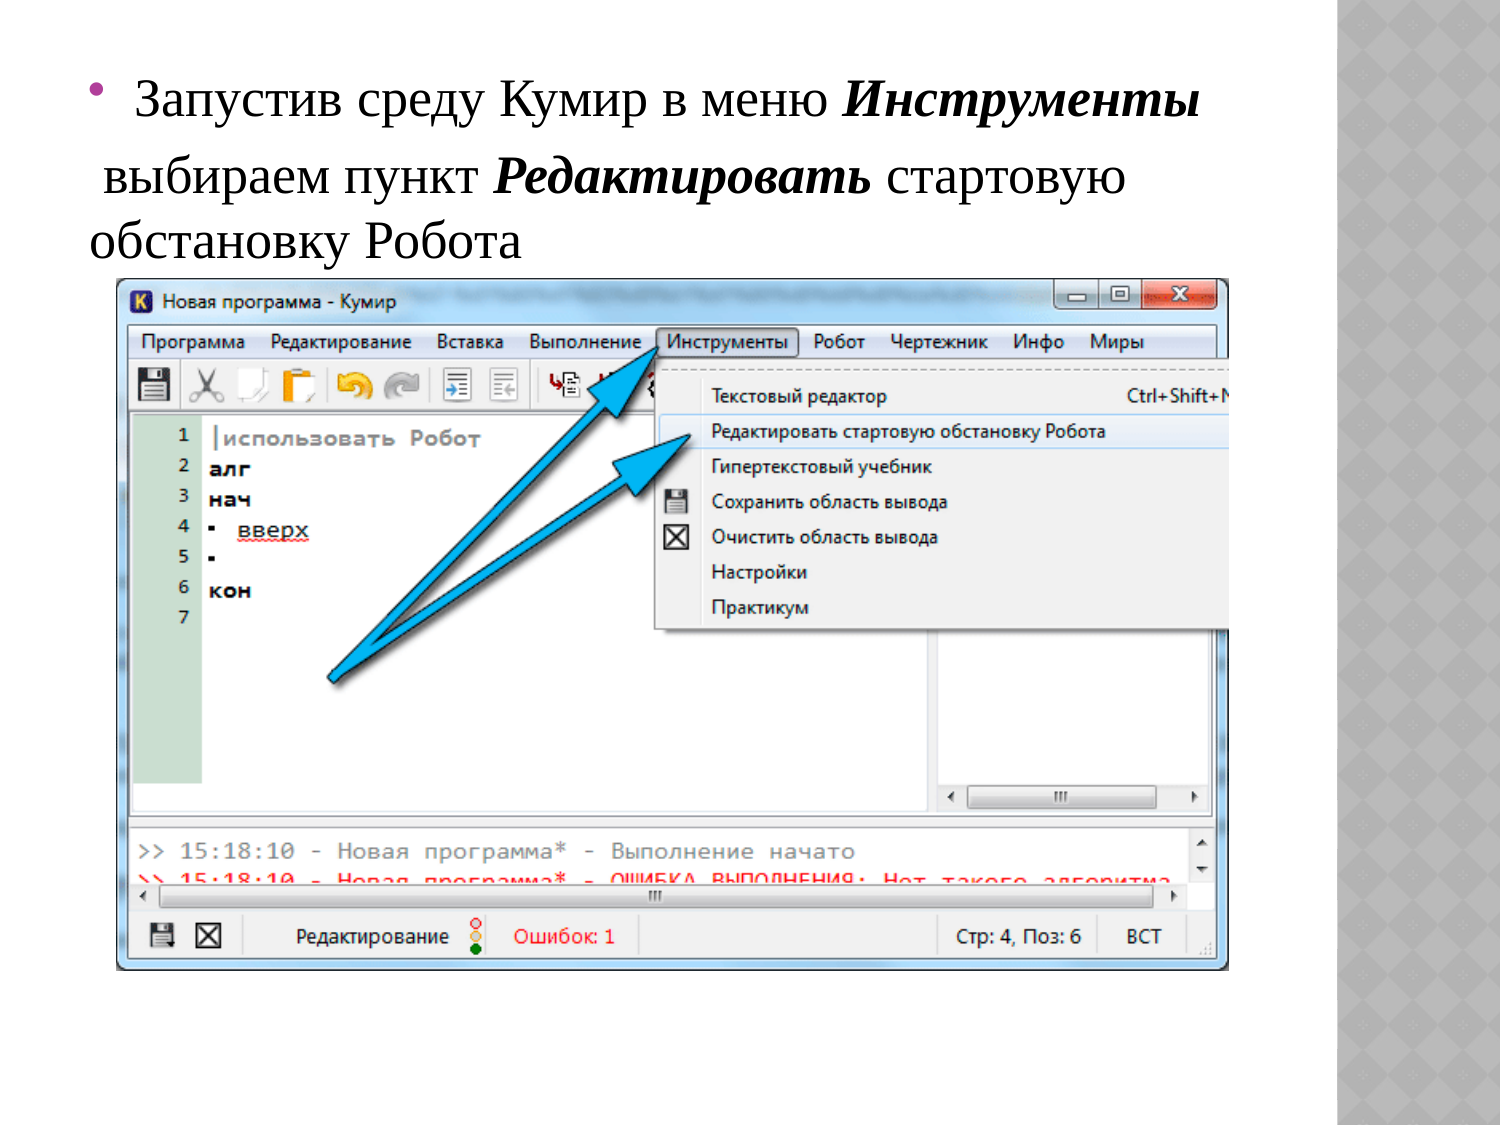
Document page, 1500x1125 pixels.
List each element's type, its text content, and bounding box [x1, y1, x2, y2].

picture [115, 278, 1230, 971]
list Запустив среду Кумир в меню Инструменты выбираем пункт Редактировать стартовую обстановку Робота [75, 54, 1329, 315]
